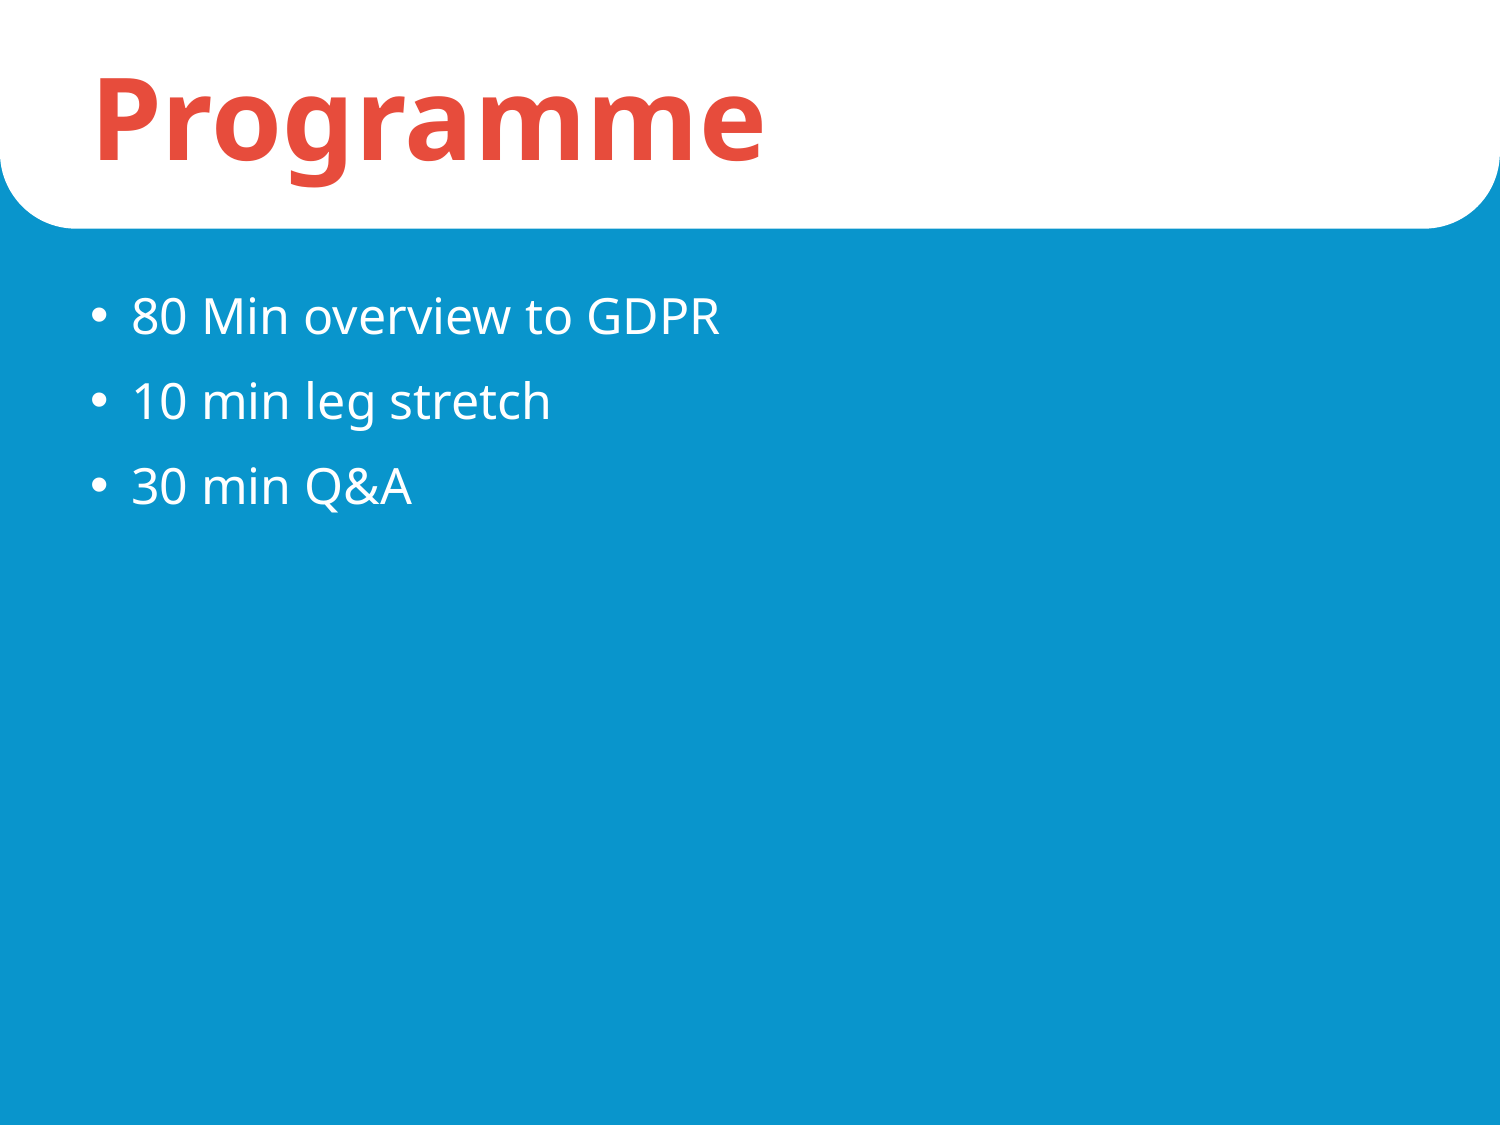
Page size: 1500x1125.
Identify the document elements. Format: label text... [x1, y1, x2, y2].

list 80 Min overview to GDPR 10 min leg stretch 30 min Q&A [75, 277, 1425, 1060]
title Programme [75, 20, 1425, 209]
